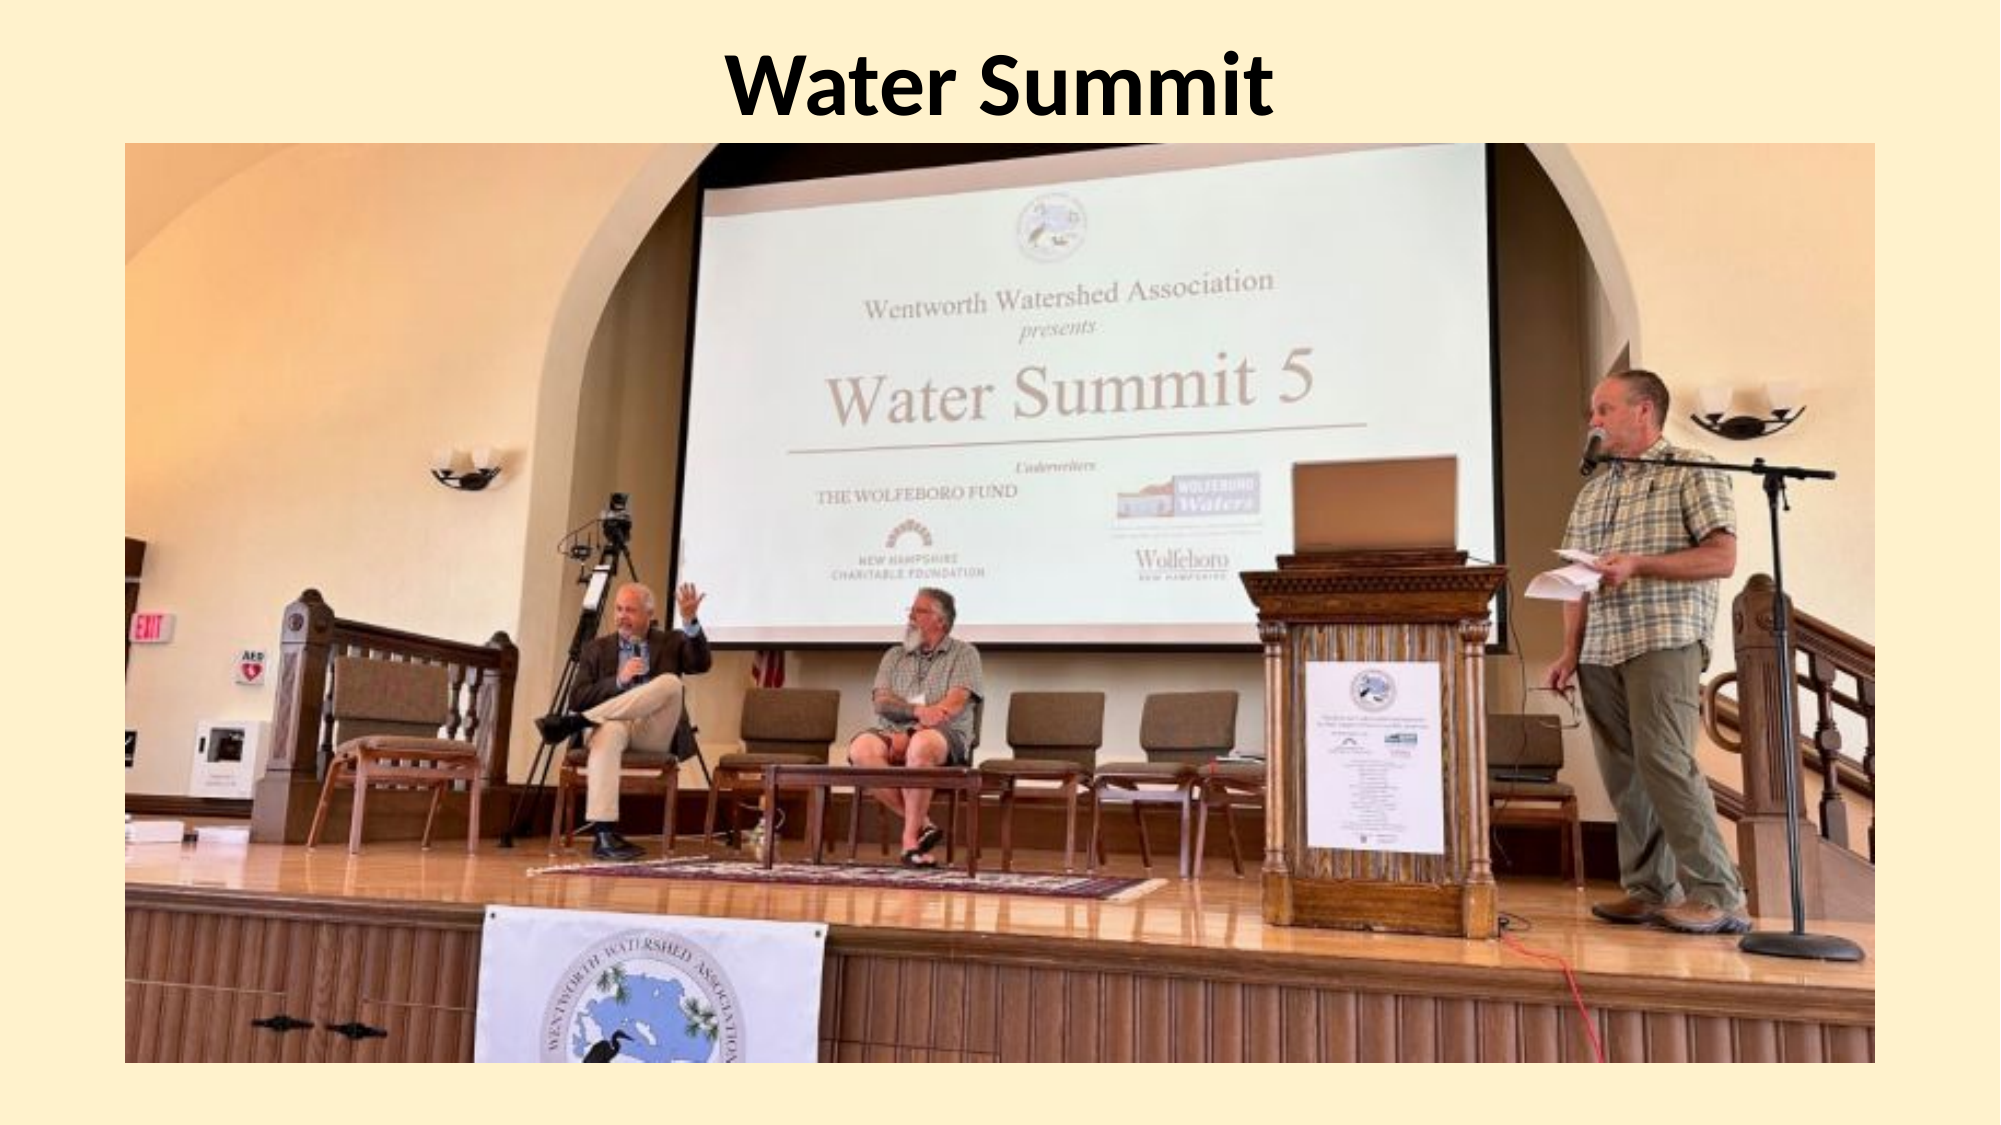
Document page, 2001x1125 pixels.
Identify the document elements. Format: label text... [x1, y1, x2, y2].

title Water Summit [137, 0, 1863, 143]
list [125, 143, 1875, 1063]
